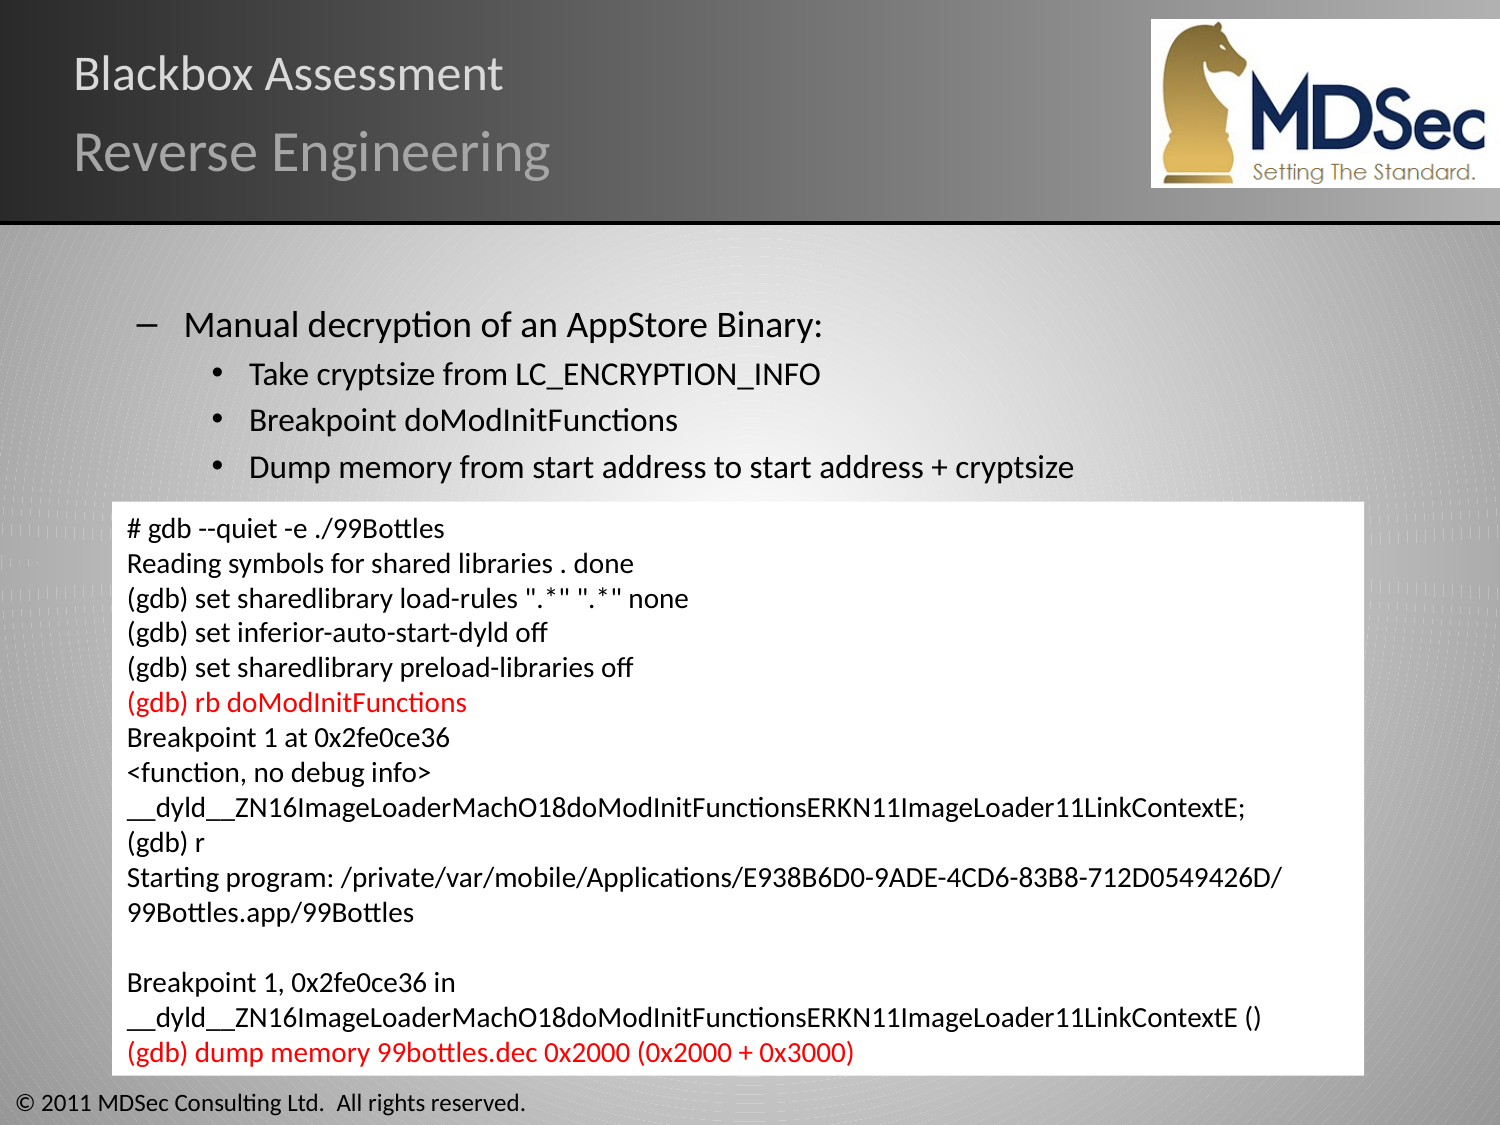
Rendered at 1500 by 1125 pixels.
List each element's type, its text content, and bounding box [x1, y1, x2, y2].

title Blackbox Assessment [58, 33, 1149, 105]
list Reverse Engineering [58, 105, 1149, 176]
list Manual decryption of an AppStore Binary: Take cryptsize from LC_ENCRYPTION_INFO Breakpoint doModInitFunctions Dump memory from start address to start address + cryptsize [46, 292, 1477, 1079]
text_box # gdb --quiet -e ./99Bottles Reading symbols for shared libraries . done (gdb) set sharedlibrary load-rules ".*" ".*" none (gdb) set inferior-auto-start-dyld off (gdb) set sharedlibrary preload-libraries off (gdb) rb doModInitFunctions Breakpoint 1 at 0x2fe0ce36 <function, no debug info> __dyld__ZN16ImageLoaderMachO18doModInitFunctionsERKN11ImageLoader11LinkContextE; (gdb) r Starting program: /private/var/mobile/Applications/E938B6D0-9ADE-4CD6-83B8-712D0549426D/99Bottles.app/99Bottles Breakpoint 1, 0x2fe0ce36 in __dyld__ZN16ImageLoaderMachO18doModInitFunctionsERKN11ImageLoader11LinkContextE () (gdb) dump memory 99bottles.dec 0x2000 (0x2000 + 0x3000) [112, 501, 1365, 1076]
picture [1151, 19, 1500, 188]
